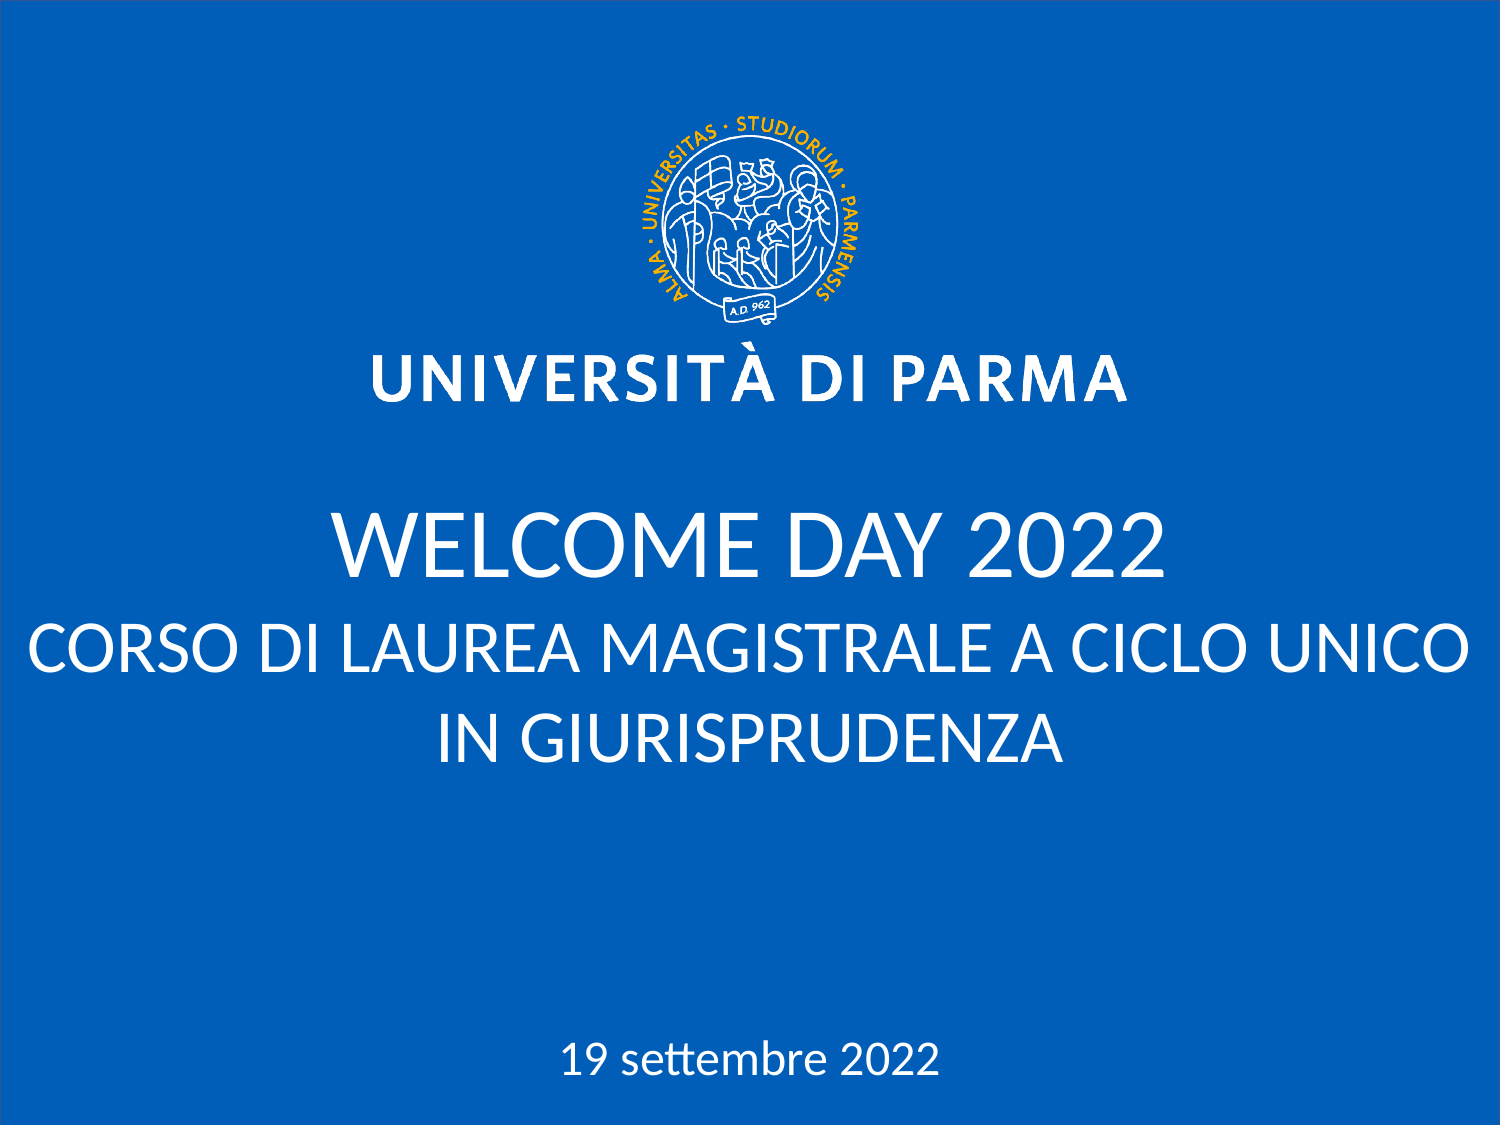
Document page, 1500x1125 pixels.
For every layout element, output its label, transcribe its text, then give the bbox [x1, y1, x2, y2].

text_box 19 settembre 2022 [543, 1018, 956, 1094]
text_box WELCOME DAY 2022 CORSO DI LAUREA MAGISTRALE A CICLO UNICO IN GIURISPRUDENZA [0, 0, 1500, 1125]
picture [373, 116, 1127, 402]
